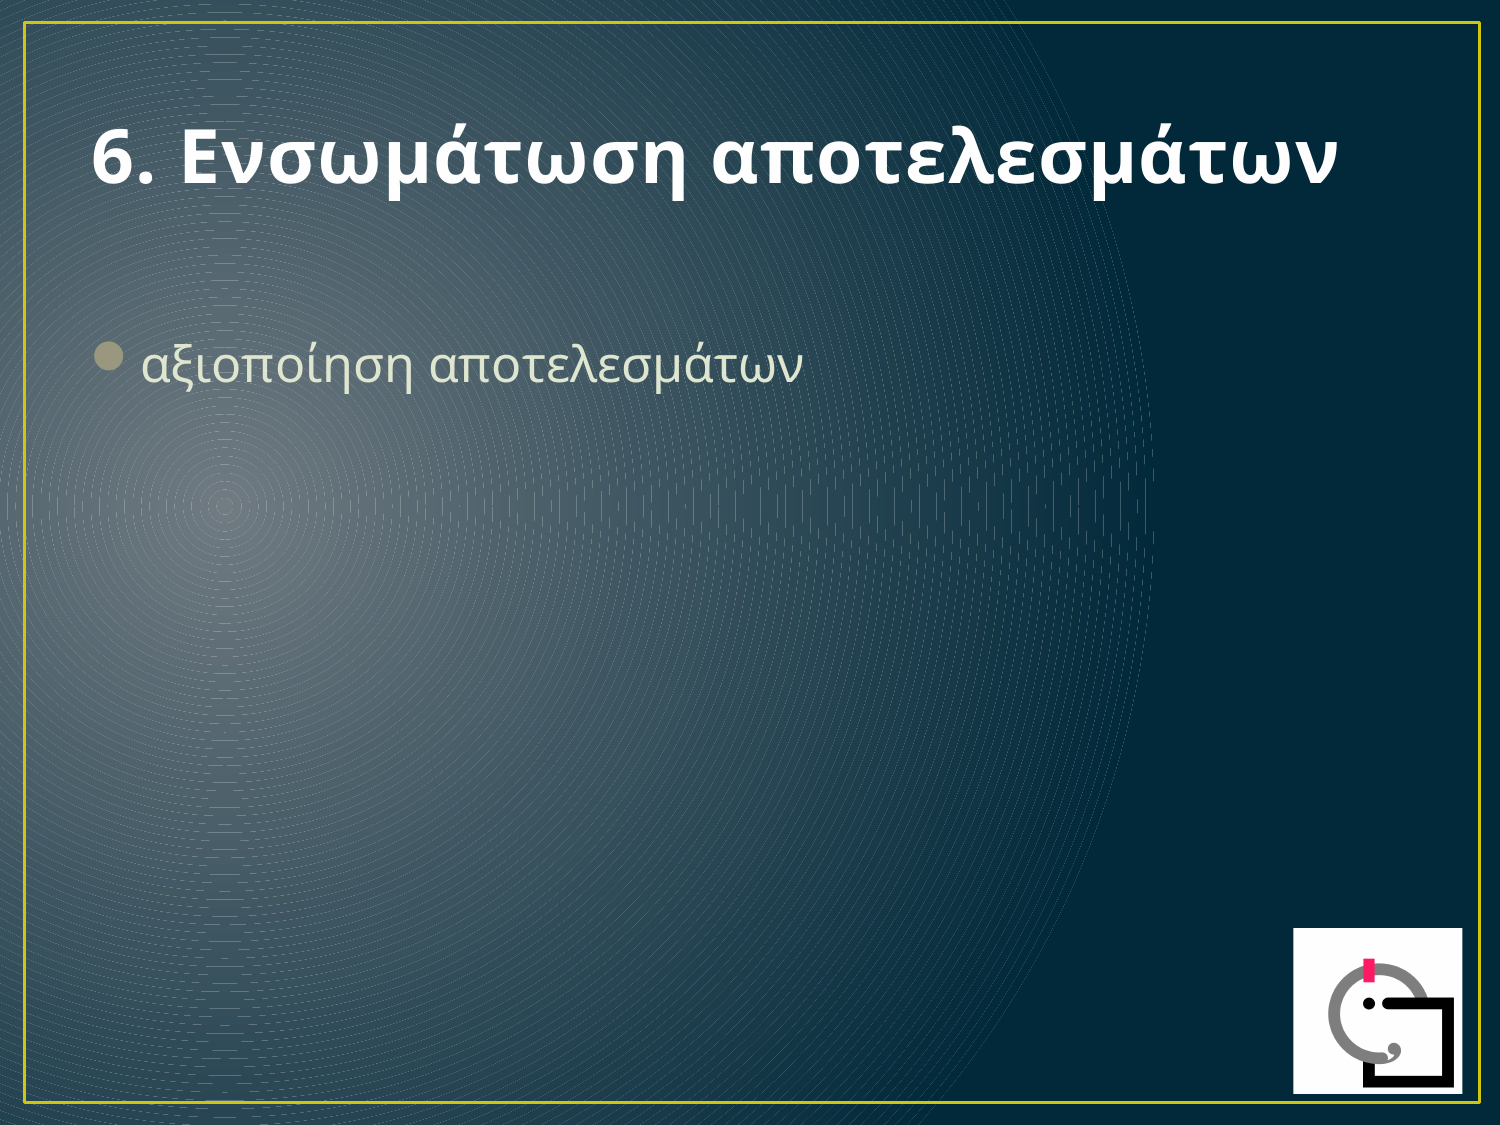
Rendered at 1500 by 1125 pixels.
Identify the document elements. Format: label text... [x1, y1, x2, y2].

title 6. Ενσωμάτωση αποτελεσμάτων [76, 19, 1427, 207]
list αξιοποίηση αποτελεσμάτων [75, 255, 1425, 976]
picture [1294, 929, 1462, 1093]
